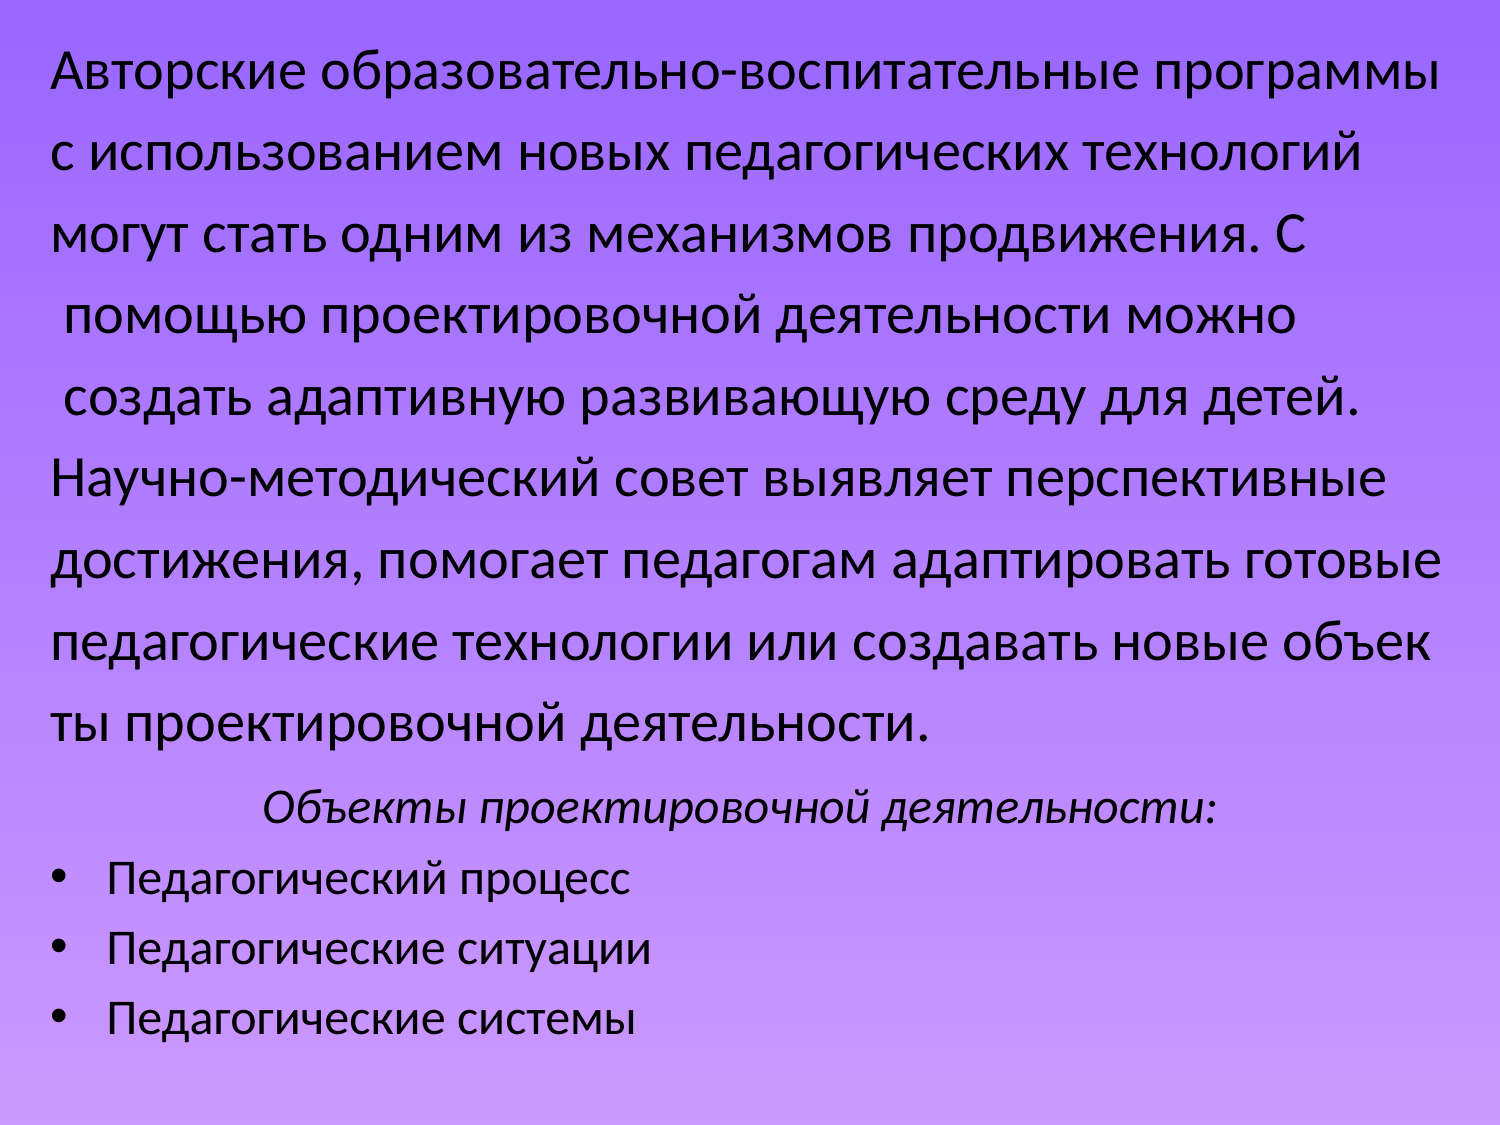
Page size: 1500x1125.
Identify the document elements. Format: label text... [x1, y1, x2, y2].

list Авторские образовательно-воспитательные программы с использованием новых педагогических технологий могут стать одним из механизмов продвижения. С помощью проектировочной деятельности можно создать адаптивную развивающую среду для детей. Научно-методический совет выявляет перспективные достижения, помогает педагогам адаптировать готовые педагогические технологии или создавать новые объек ты проектировочной деятельности. Объекты проектировочной деятельности: Педагогический процесс Педагогические ситуации Педагогические системы [35, 23, 1465, 1102]
